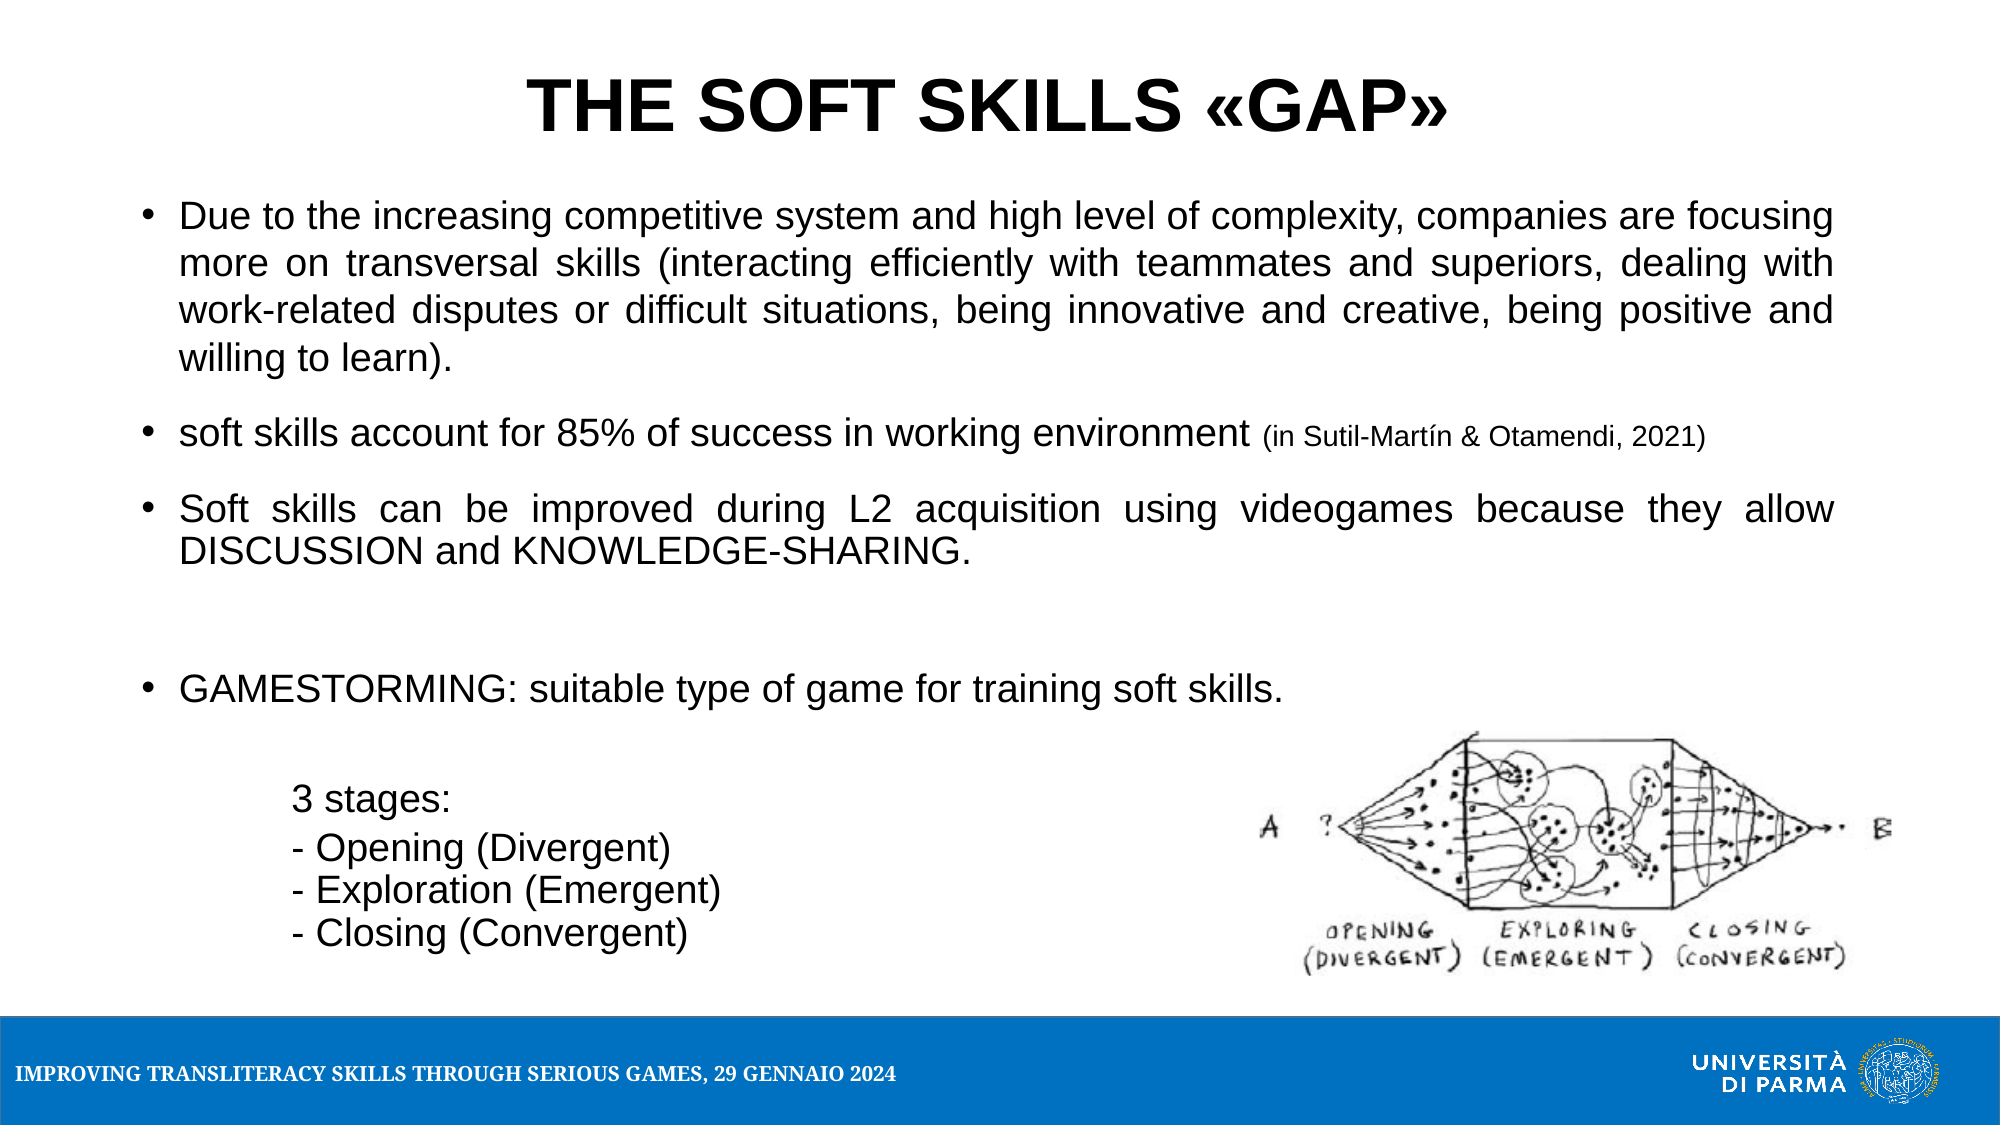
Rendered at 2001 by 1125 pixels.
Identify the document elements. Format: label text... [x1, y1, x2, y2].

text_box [0, 1016, 2000, 1125]
text_box THE SOFT SKILLS «GAP» [237, 49, 1740, 155]
list Due to the increasing competitive system and high level of complexity, companies are focusing more on transversal skills (interacting efficiently with teammates and superiors, dealing with work-related disputes or difficult situations, being innovative and creative, being positive and willing to learn). soft skills account for 85% of success in working environment (in Sutil-Martín & Otamendi, 2021) Soft skills can be improved during L2 acquisition using videogames because they allow DISCUSSION and KNOWLEDGE-SHARING. GAMESTORMING: suitable type of game for training soft skills. 3 stages: - Opening (Divergent) - Exploration (Emergent) - Closing (Convergent) [126, 182, 1852, 1016]
picture [1175, 725, 1926, 990]
